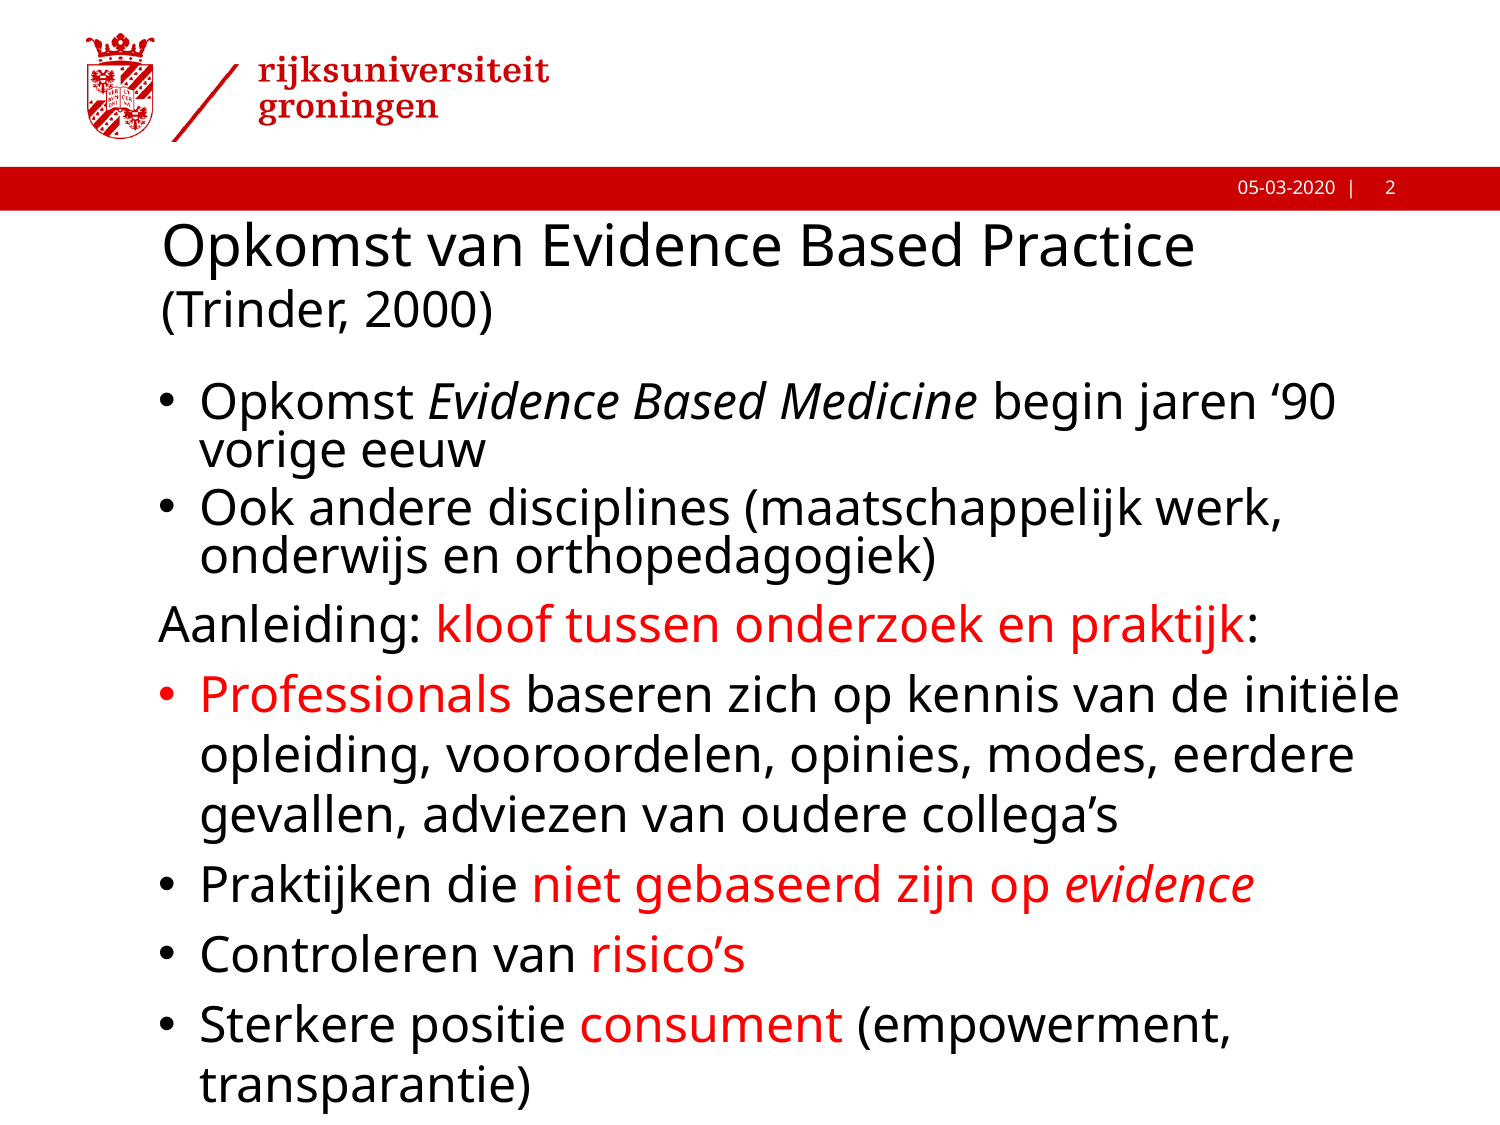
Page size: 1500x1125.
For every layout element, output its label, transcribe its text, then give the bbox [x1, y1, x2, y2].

title Opkomst van Evidence Based Practice (Trinder, 2000) [0, 208, 1500, 338]
list Opkomst Evidence Based Medicine begin jaren ‘90 vorige eeuw Ook andere disciplines (maatschappelijk werk, onderwijs en orthopedagogiek) Aanleiding: kloof tussen onderzoek en praktijk: Professionals baseren zich op kennis van de initiële opleiding, vooroordelen, opinies, modes, eerdere gevallen, adviezen van oudere collega’s Praktijken die niet gebaseerd zijn op evidence Controleren van risico’s Sterkere positie consument (empowerment, transparantie) [0, 373, 1500, 1125]
picture [86, 33, 549, 142]
